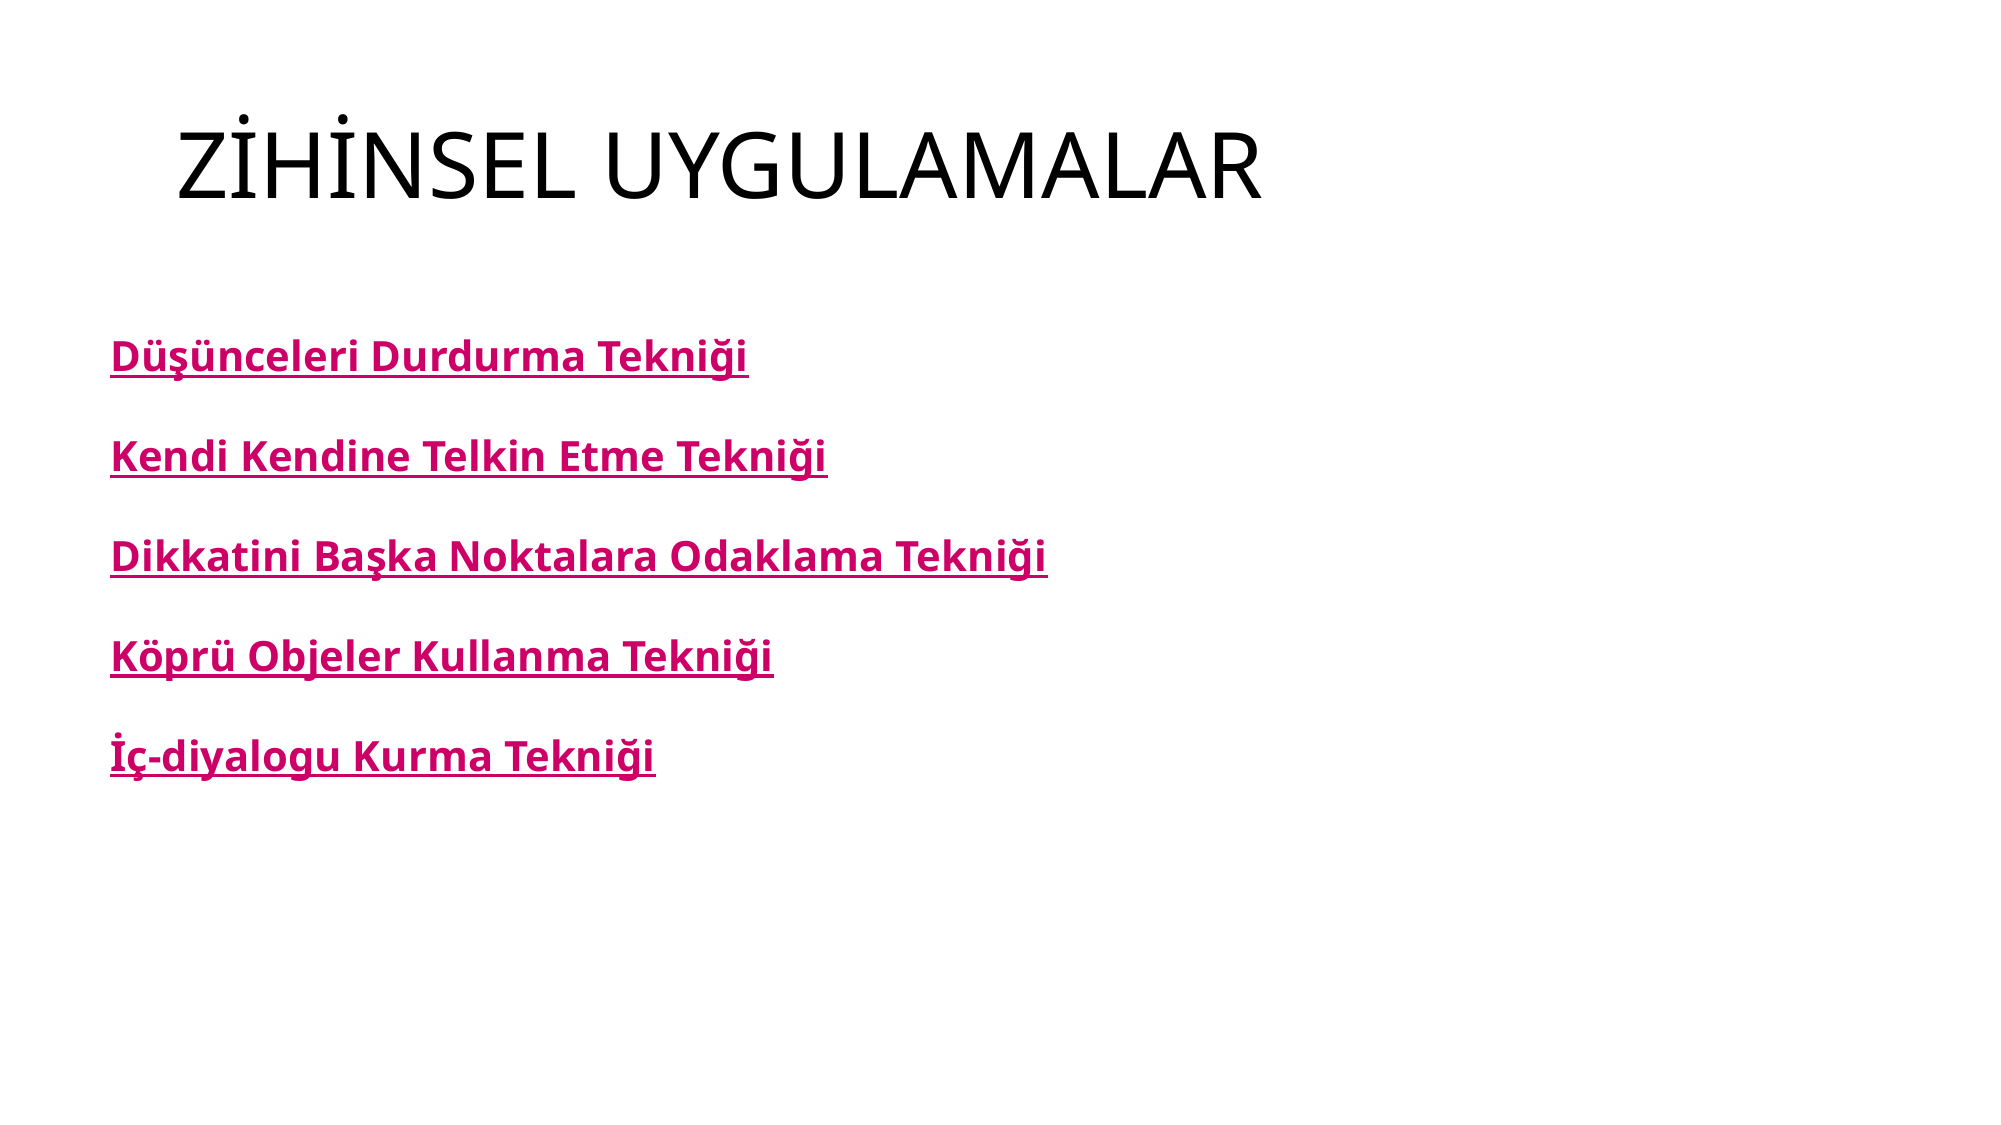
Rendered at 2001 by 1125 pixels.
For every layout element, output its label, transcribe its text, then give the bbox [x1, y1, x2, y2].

title ZİHİNSEL UYGULAMALAR [137, 59, 1863, 278]
list Düşünceleri Durdurma Tekniği Kendi Kendine Telkin Etme Tekniği Dikkatini Başka Noktalara Odaklama Tekniği Köprü Objeler Kullanma Tekniği İç-diyalogu Kurma Tekniği [95, 332, 1717, 1086]
